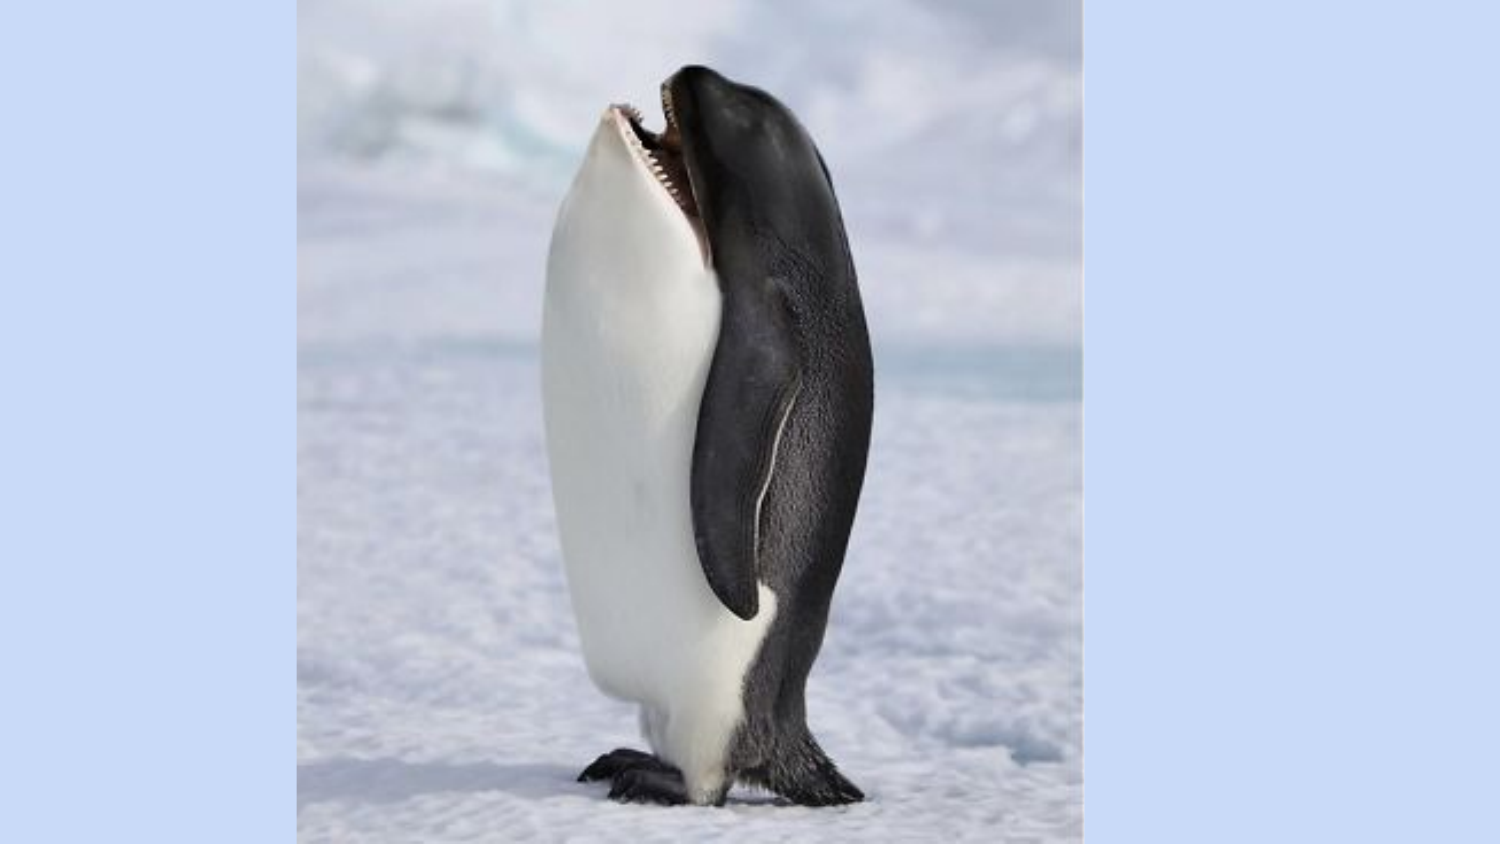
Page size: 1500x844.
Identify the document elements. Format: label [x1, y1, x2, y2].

picture [296, 0, 1085, 844]
